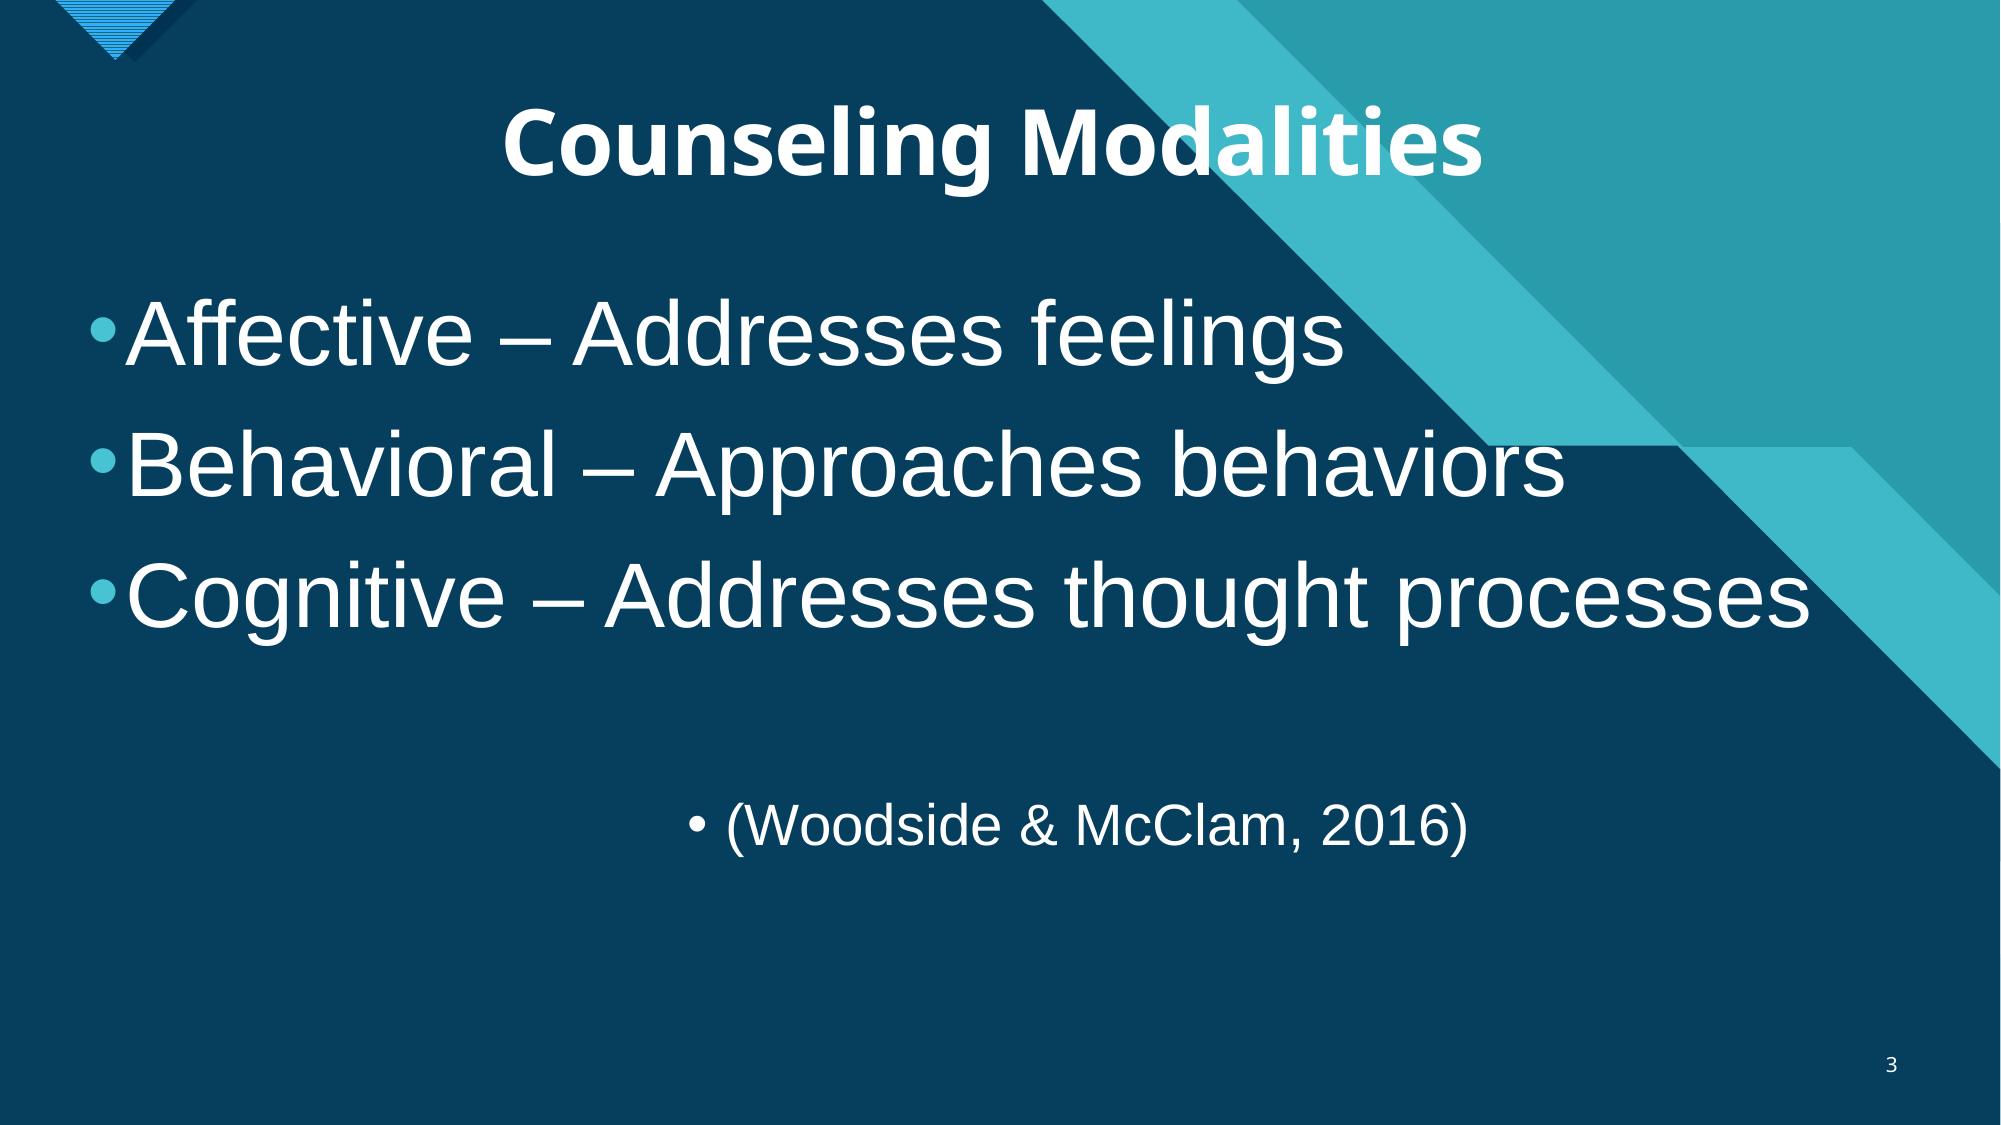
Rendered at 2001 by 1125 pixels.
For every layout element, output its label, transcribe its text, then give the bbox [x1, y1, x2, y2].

slide_number 3 [1845, 1035, 1913, 1096]
title Counseling Modalities [72, 89, 1913, 205]
list Affective – Addresses feelings Behavioral – Approaches behaviors Cognitive – Addresses thought processes (Woodside & McClam, 2016) [72, 266, 1955, 939]
